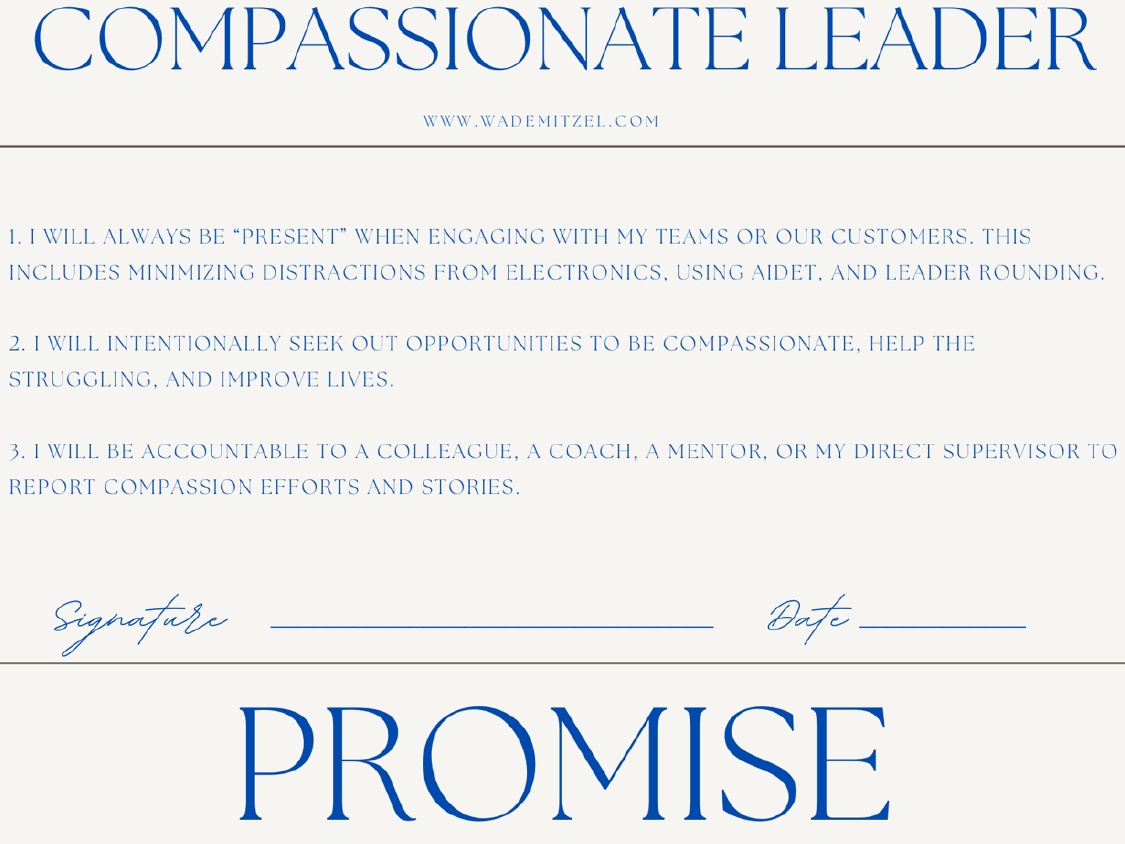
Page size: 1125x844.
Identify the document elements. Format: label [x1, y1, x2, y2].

list [0, 0, 1125, 844]
